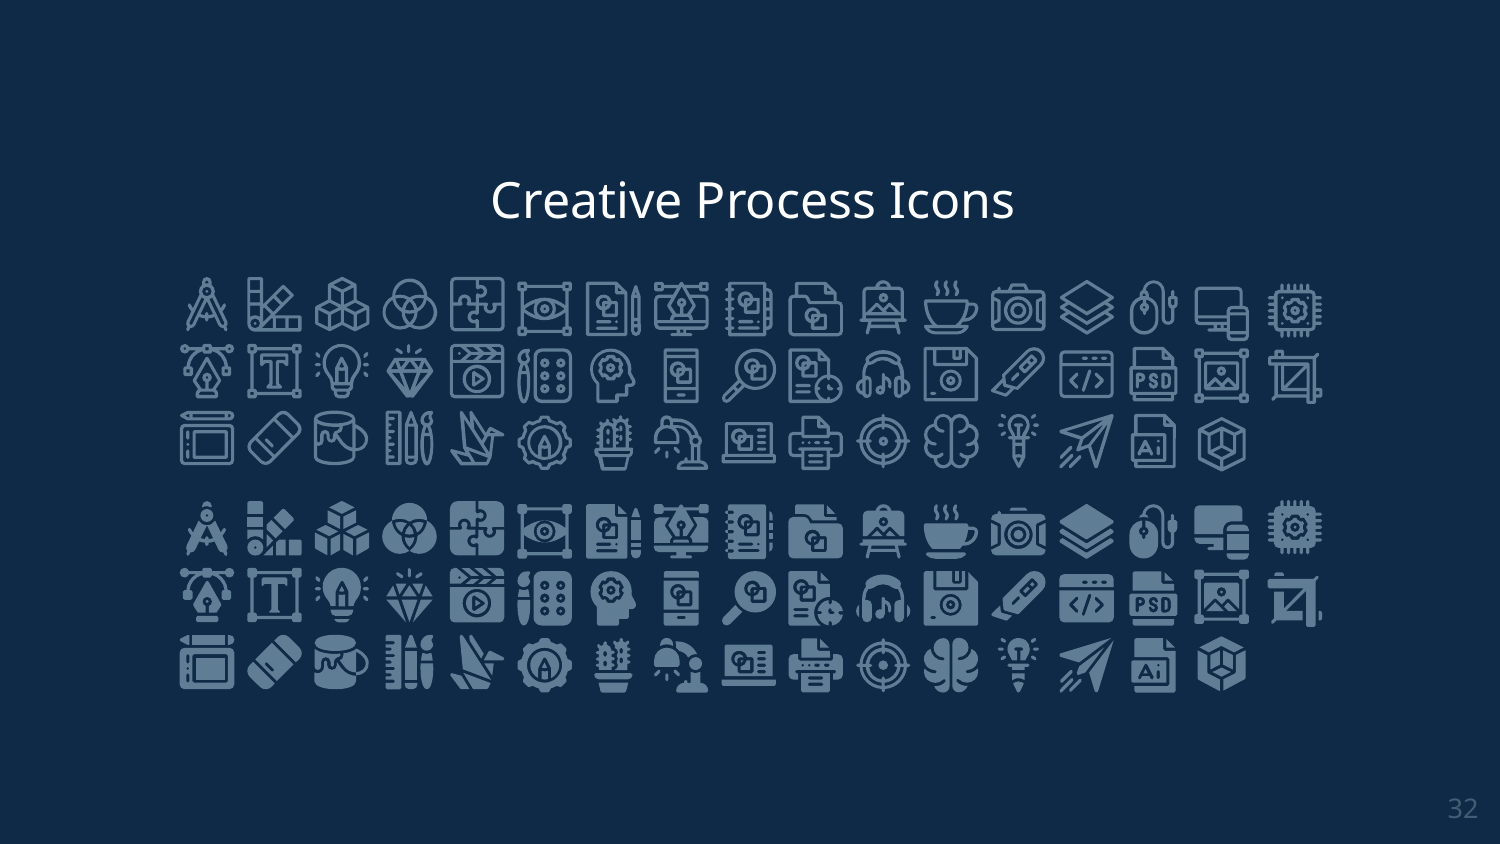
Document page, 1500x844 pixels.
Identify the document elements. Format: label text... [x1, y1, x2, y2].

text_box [517, 637, 573, 693]
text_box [923, 570, 979, 626]
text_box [517, 348, 573, 404]
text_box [724, 504, 773, 560]
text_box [386, 357, 434, 398]
text_box [1194, 286, 1249, 342]
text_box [721, 570, 777, 626]
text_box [855, 349, 911, 399]
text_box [721, 421, 777, 464]
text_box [724, 281, 773, 337]
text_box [585, 503, 642, 559]
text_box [990, 570, 1046, 621]
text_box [517, 281, 573, 337]
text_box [788, 348, 844, 404]
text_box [246, 567, 302, 623]
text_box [590, 570, 637, 626]
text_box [449, 567, 505, 623]
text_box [381, 502, 437, 555]
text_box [1129, 571, 1178, 626]
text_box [859, 504, 908, 559]
text_box [450, 410, 505, 466]
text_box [1059, 350, 1114, 399]
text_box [653, 637, 709, 693]
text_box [314, 567, 370, 623]
text_box [313, 410, 369, 466]
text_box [1267, 572, 1323, 628]
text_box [721, 644, 777, 687]
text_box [1059, 573, 1115, 623]
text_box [246, 410, 303, 466]
title Creative Process Icons [175, 153, 1332, 233]
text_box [788, 281, 844, 337]
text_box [1197, 636, 1246, 692]
text_box [450, 276, 505, 332]
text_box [593, 637, 633, 693]
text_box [246, 276, 302, 332]
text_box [1129, 504, 1178, 559]
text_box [855, 413, 911, 469]
text_box [1268, 349, 1323, 404]
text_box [179, 567, 235, 623]
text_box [653, 415, 709, 471]
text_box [855, 574, 911, 623]
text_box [517, 570, 573, 626]
text_box [1197, 417, 1246, 472]
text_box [179, 634, 235, 690]
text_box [449, 343, 505, 399]
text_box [314, 634, 370, 690]
slide_number ‹#› [1403, 779, 1494, 844]
text_box [654, 281, 709, 337]
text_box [246, 634, 302, 690]
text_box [179, 343, 235, 399]
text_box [990, 507, 1046, 556]
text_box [1059, 637, 1114, 693]
text_box [1059, 279, 1115, 335]
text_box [1130, 637, 1176, 693]
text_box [246, 343, 302, 399]
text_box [855, 637, 911, 693]
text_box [185, 276, 229, 332]
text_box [663, 348, 699, 404]
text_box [1267, 283, 1323, 339]
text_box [1194, 504, 1249, 560]
text_box [414, 348, 423, 355]
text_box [923, 346, 979, 402]
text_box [1058, 413, 1115, 469]
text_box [923, 504, 979, 560]
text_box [1267, 499, 1323, 555]
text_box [1194, 569, 1250, 625]
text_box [385, 410, 434, 466]
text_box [246, 500, 302, 556]
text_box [997, 413, 1040, 469]
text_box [1130, 413, 1177, 469]
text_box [449, 634, 505, 690]
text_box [859, 279, 908, 335]
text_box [179, 410, 235, 466]
text_box [382, 278, 438, 330]
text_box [923, 280, 979, 335]
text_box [589, 348, 637, 404]
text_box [585, 281, 642, 337]
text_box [788, 638, 844, 693]
text_box [395, 348, 403, 354]
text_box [788, 504, 844, 559]
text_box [663, 570, 699, 626]
text_box [1129, 280, 1178, 335]
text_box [385, 634, 434, 690]
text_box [314, 500, 370, 556]
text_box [594, 414, 634, 471]
text_box [315, 276, 370, 332]
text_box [517, 503, 573, 559]
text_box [185, 500, 229, 557]
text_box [386, 567, 434, 623]
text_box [921, 637, 981, 693]
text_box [517, 415, 573, 471]
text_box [788, 415, 844, 471]
text_box [407, 343, 411, 354]
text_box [990, 346, 1047, 397]
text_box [1129, 346, 1178, 402]
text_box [653, 504, 709, 559]
text_box [924, 413, 979, 469]
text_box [788, 570, 844, 626]
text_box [1194, 348, 1250, 404]
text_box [314, 343, 370, 399]
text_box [990, 283, 1046, 332]
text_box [1059, 503, 1114, 560]
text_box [449, 500, 505, 556]
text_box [721, 348, 777, 404]
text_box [997, 637, 1040, 693]
